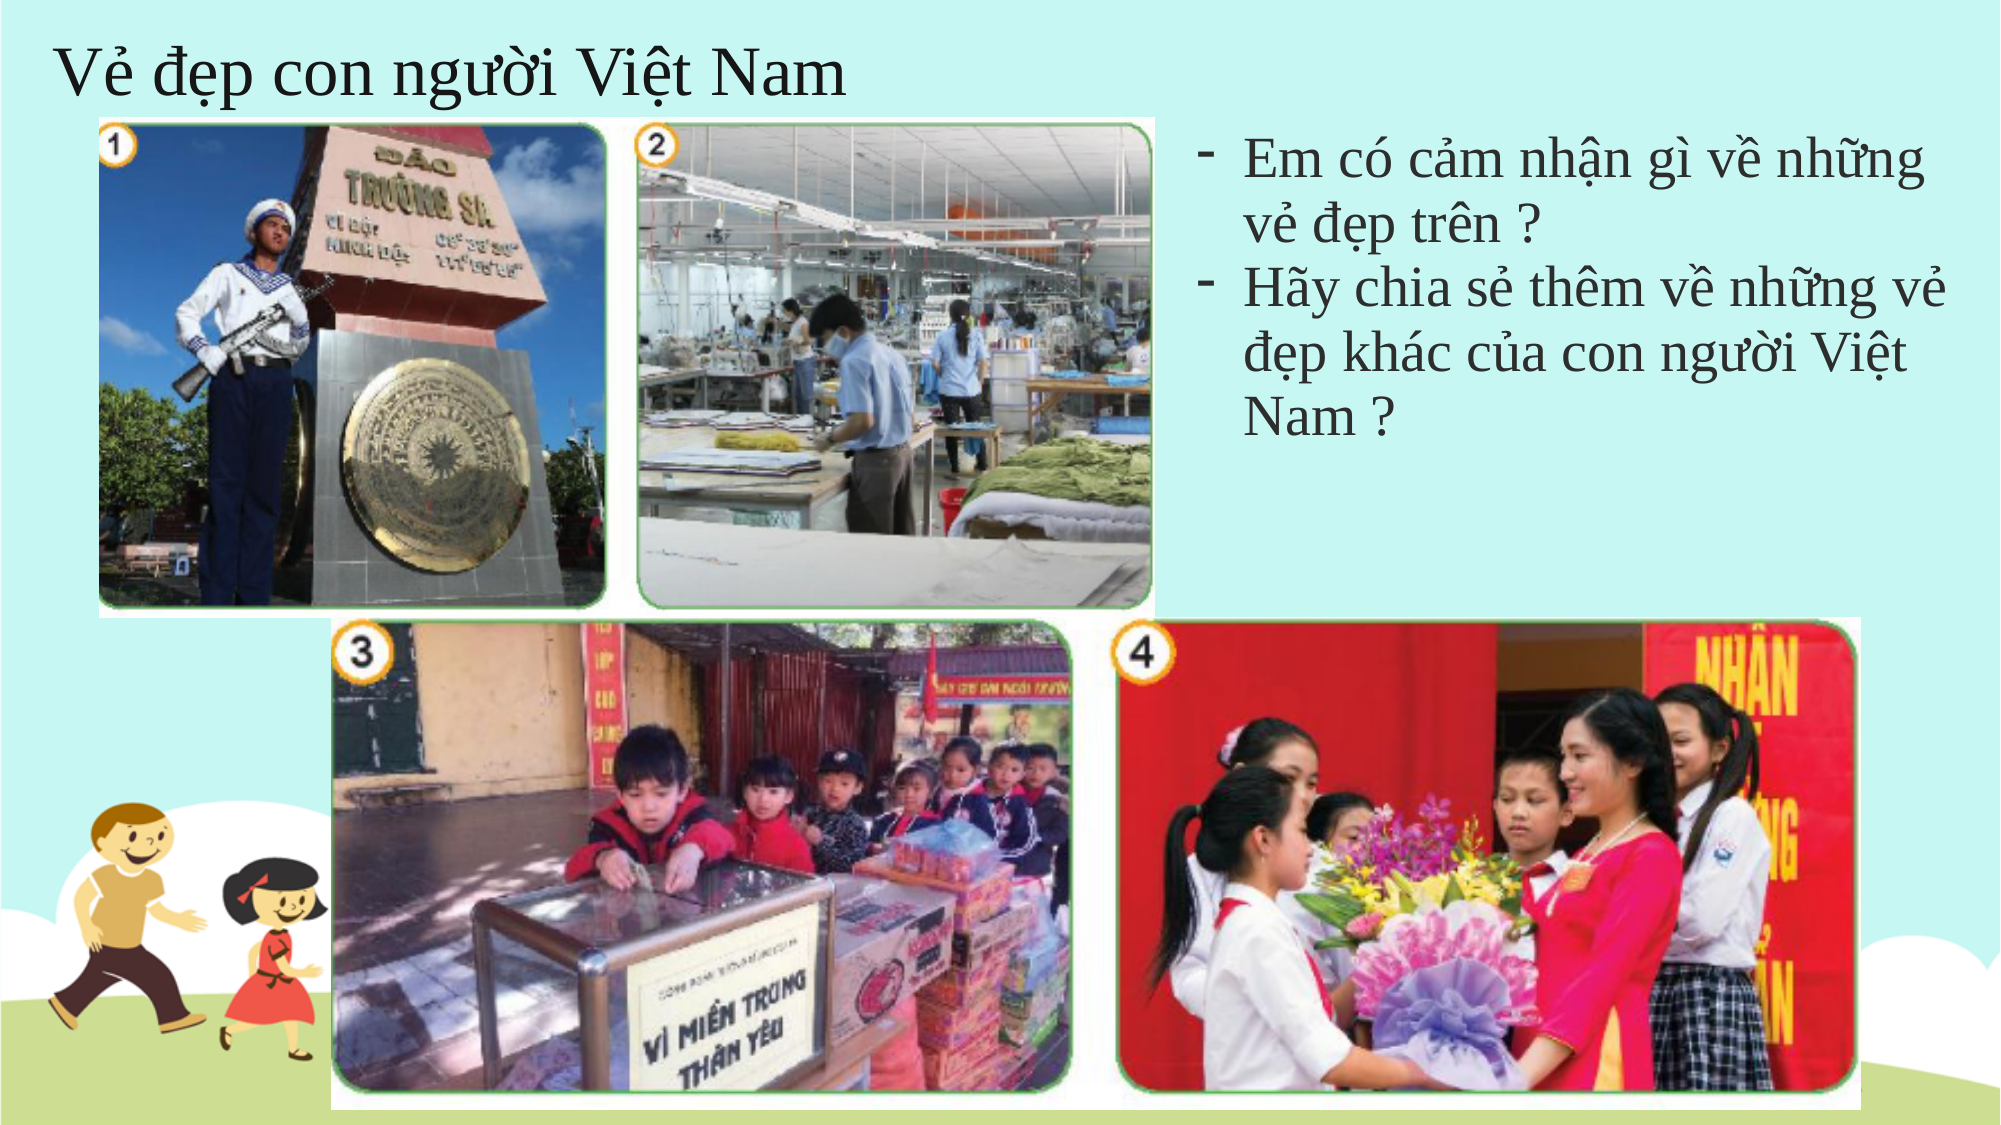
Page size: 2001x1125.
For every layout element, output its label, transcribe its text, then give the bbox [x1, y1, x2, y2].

table_header Em có cảm nhận gì về những vẻ đẹp trên ? Hãy chia sẻ thêm về những vẻ đẹp khác của con người Việt Nam ? [1181, 118, 2000, 569]
title Vẻ đẹp con người Việt Nam [37, 23, 1861, 118]
picture [0, 0, 2001, 1125]
